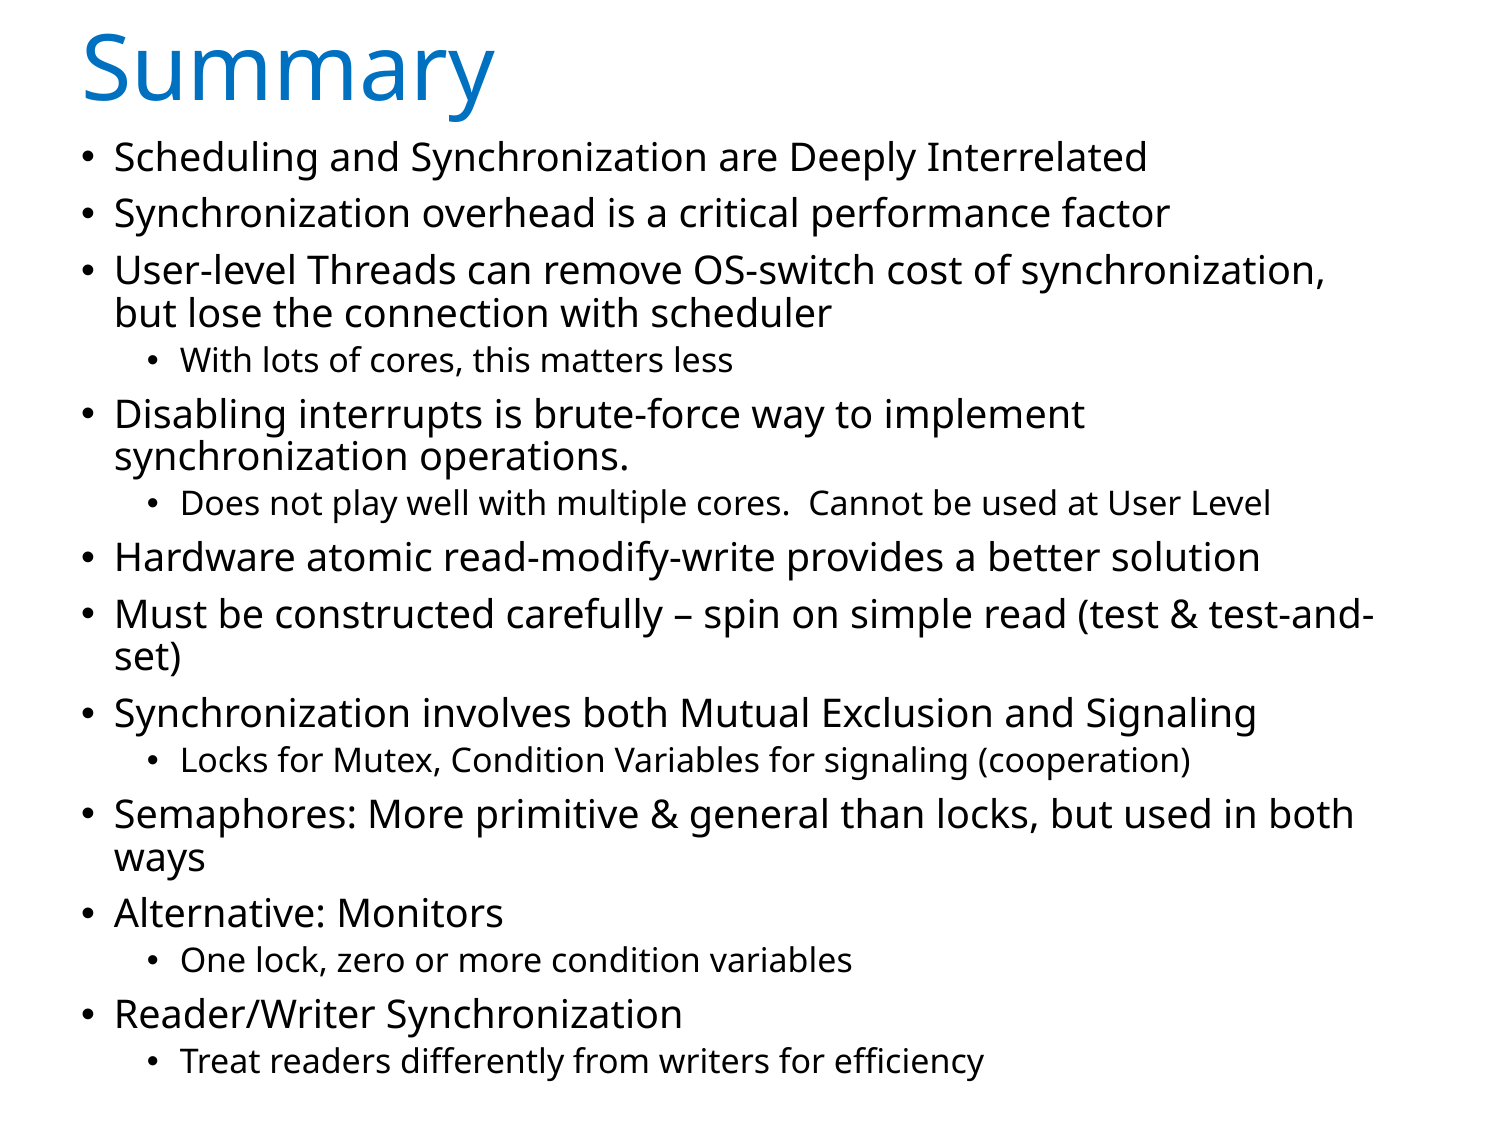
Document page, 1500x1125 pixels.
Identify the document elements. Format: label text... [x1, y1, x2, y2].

title Summary [66, 12, 1360, 129]
list Scheduling and Synchronization are Deeply Interrelated Synchronization overhead is a critical performance factor User-level Threads can remove OS-switch cost of synchronization, but lose the connection with scheduler With lots of cores, this matters less Disabling interrupts is brute-force way to implement synchronization operations. Does not play well with multiple cores. Cannot be used at User Level Hardware atomic read-modify-write provides a better solution Must be constructed carefully – spin on simple read (test & test-and-set) Synchronization involves both Mutual Exclusion and Signaling Locks for Mutex, Condition Variables for signaling (cooperation) Semaphores: More primitive & general than locks, but used in both ways Alternative: Monitors One lock, zero or more condition variables Reader/Writer Synchronization Treat readers differently from writers for efficiency [66, 129, 1397, 1094]
